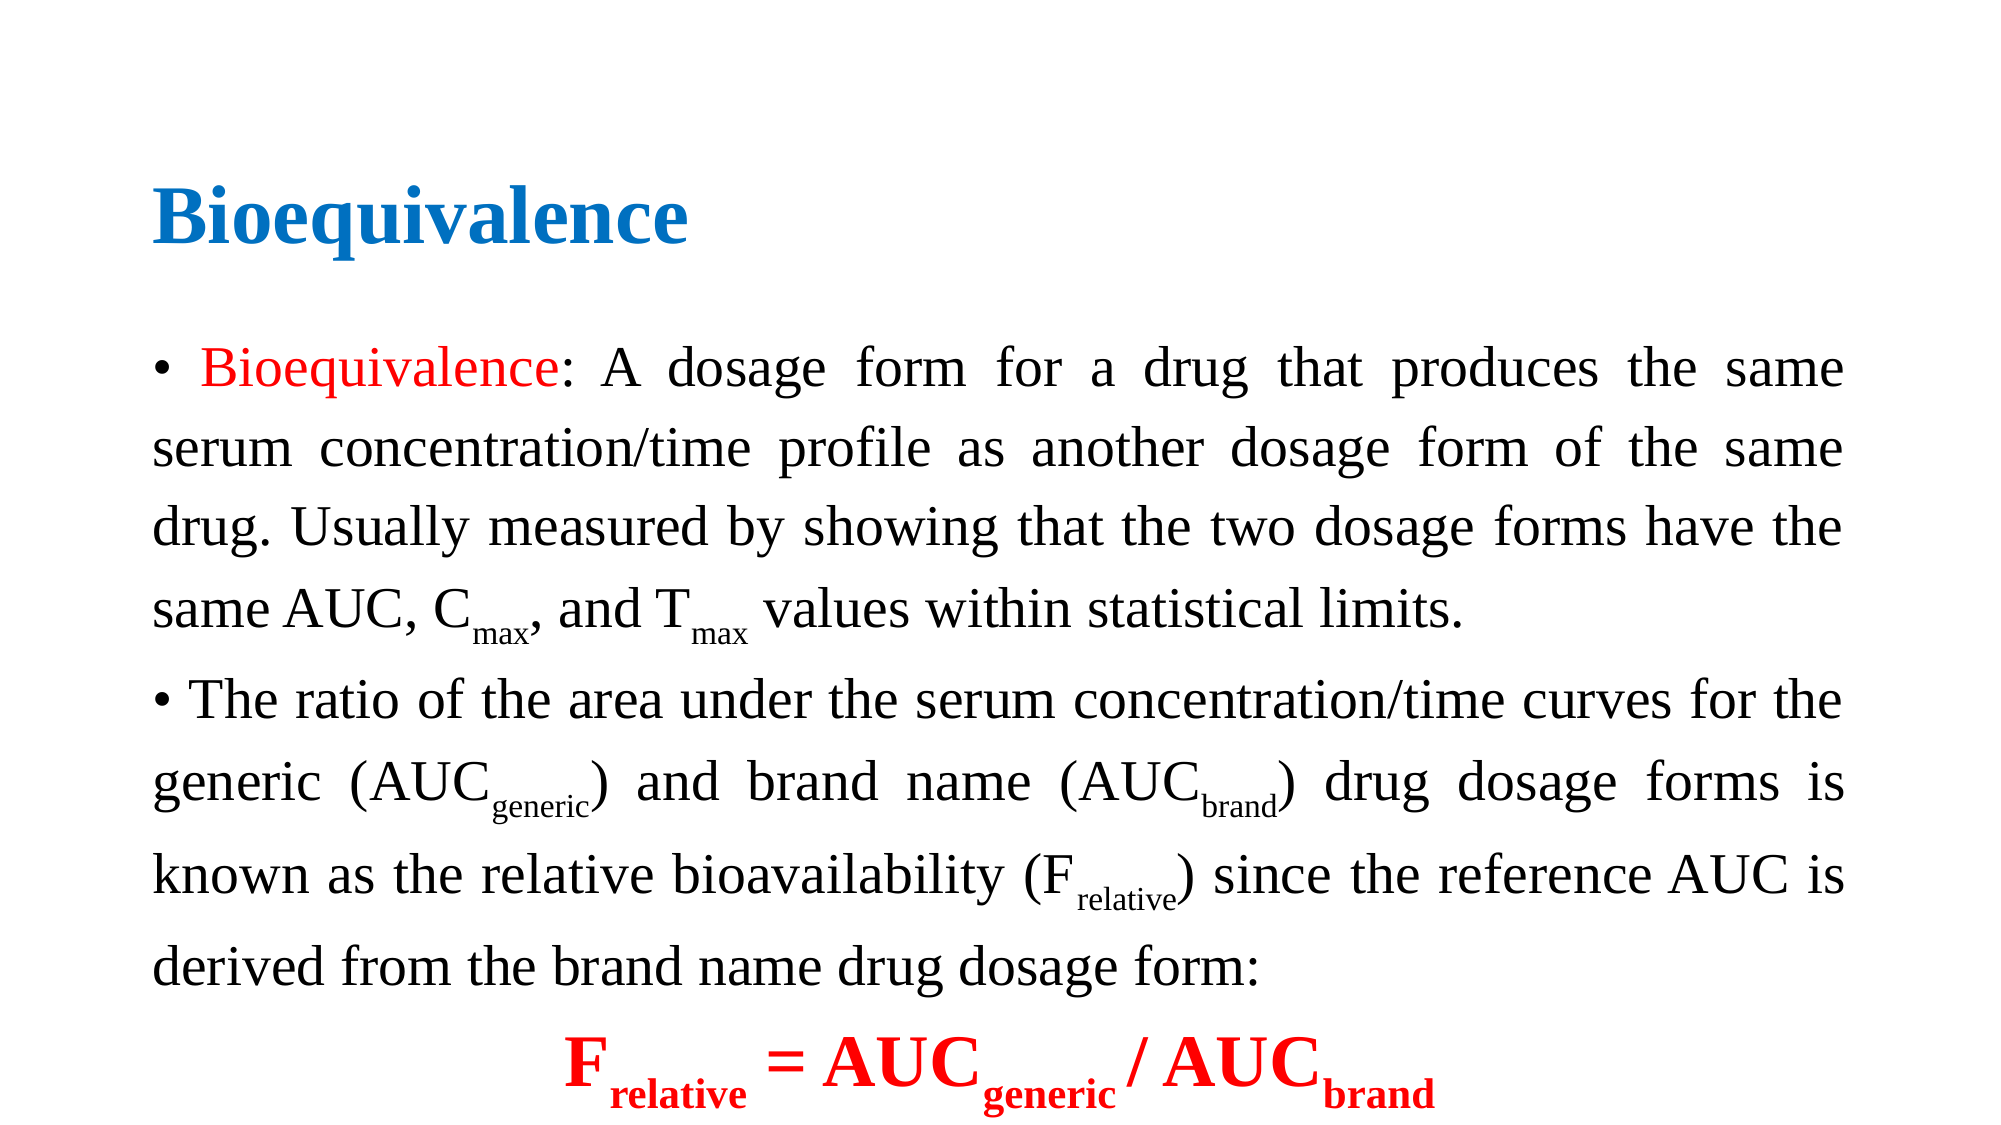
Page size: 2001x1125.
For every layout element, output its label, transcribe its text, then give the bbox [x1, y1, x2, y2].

title Bioequivalence [137, 93, 1863, 311]
list • Bioequivalence: A dosage form for a drug that produces the same serum concentration/time profile as another dosage form of the same drug. Usually measured by showing that the two dosage forms have the same AUC, Cmax, and Tmax values within statistical limits. • The ratio of the area under the serum concentration/time curves for the generic (AUCgeneric) and brand name (AUCbrand) drug dosage forms is known as the relative bioavailability (Frelative) since the reference AUC is derived from the brand name drug dosage form: Frelative = AUCgeneric / AUCbrand [137, 311, 1863, 1125]
